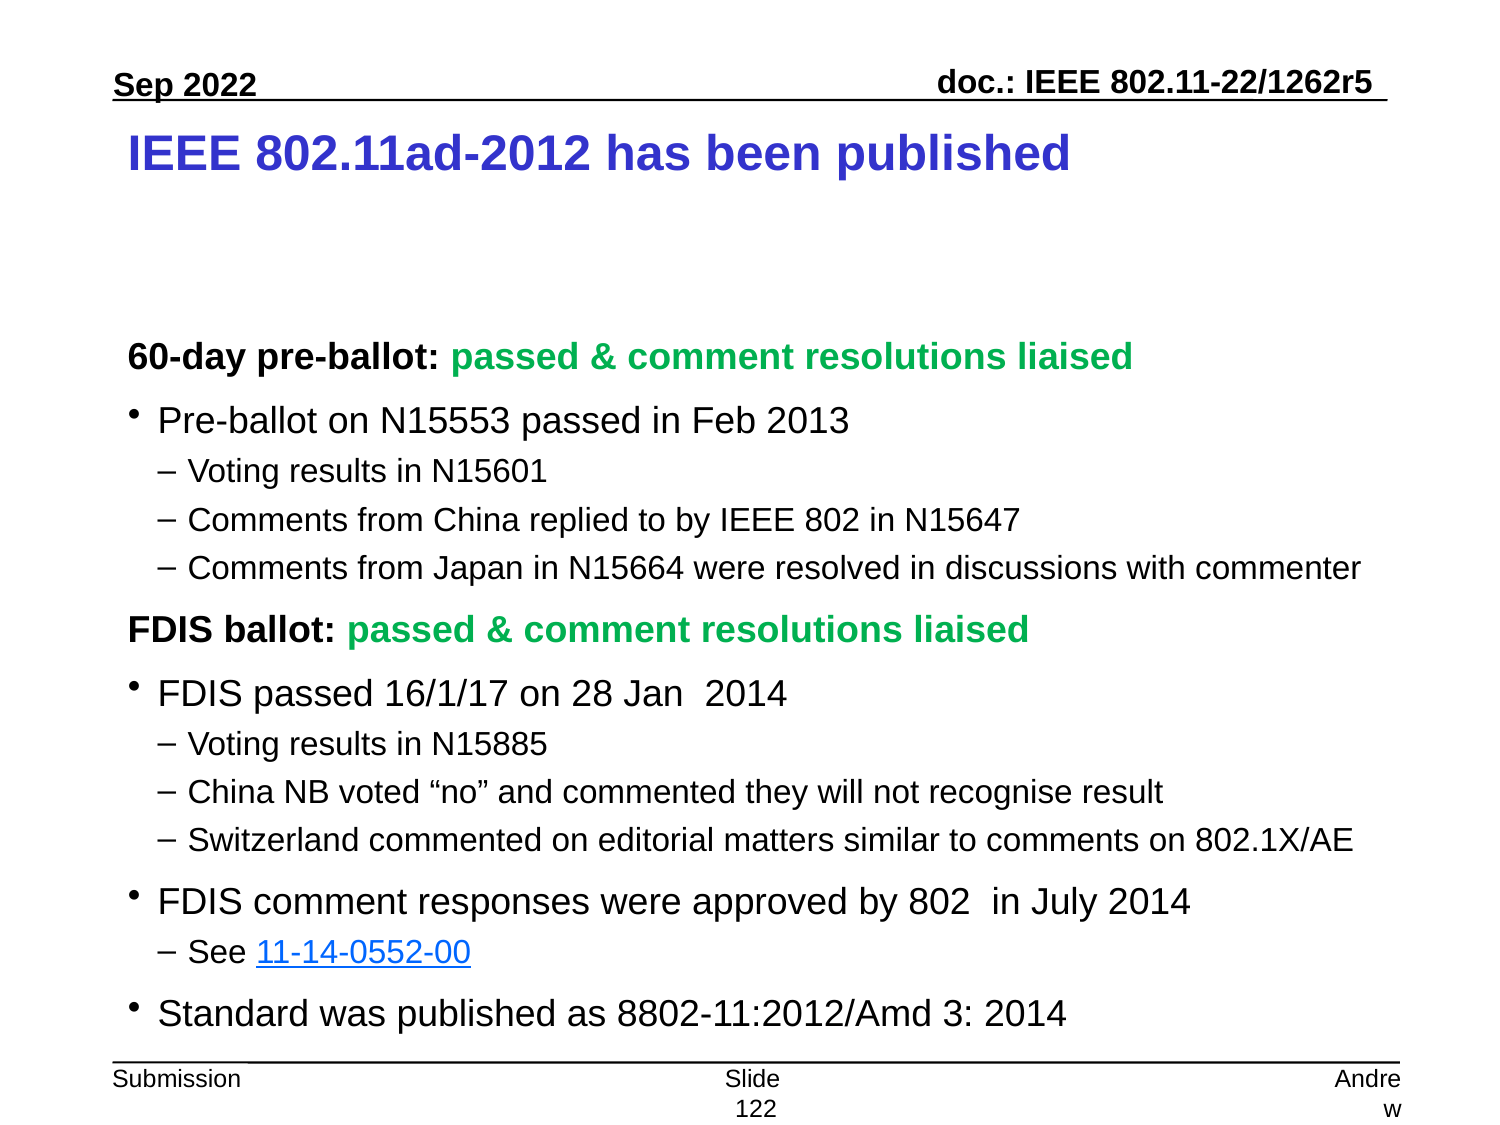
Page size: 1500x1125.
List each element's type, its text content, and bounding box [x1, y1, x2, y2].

slide_number Slide 122 [709, 1061, 803, 1093]
title IEEE 802.11ad-2012 has been published [112, 112, 1500, 288]
footer Andrew Myles, Cisco [1320, 1061, 1402, 1093]
list 60-day pre-ballot: passed & comment resolutions liaised Pre-ballot on N15553 passed in Feb 2013 Voting results in N15601 Comments from China replied to by IEEE 802 in N15647 Comments from Japan in N15664 were resolved in discussions with commenter FDIS ballot: passed & comment resolutions liaised FDIS passed 16/1/17 on 28 Jan 2014 Voting results in N15885 China NB voted “no” and commented they will not recognise result Switzerland commented on editorial matters similar to comments on 802.1X/AE FDIS comment responses were approved by 802 in July 2014 See 11-14-0552-00 Standard was published as 8802-11:2012/Amd 3: 2014 [112, 324, 1388, 1000]
